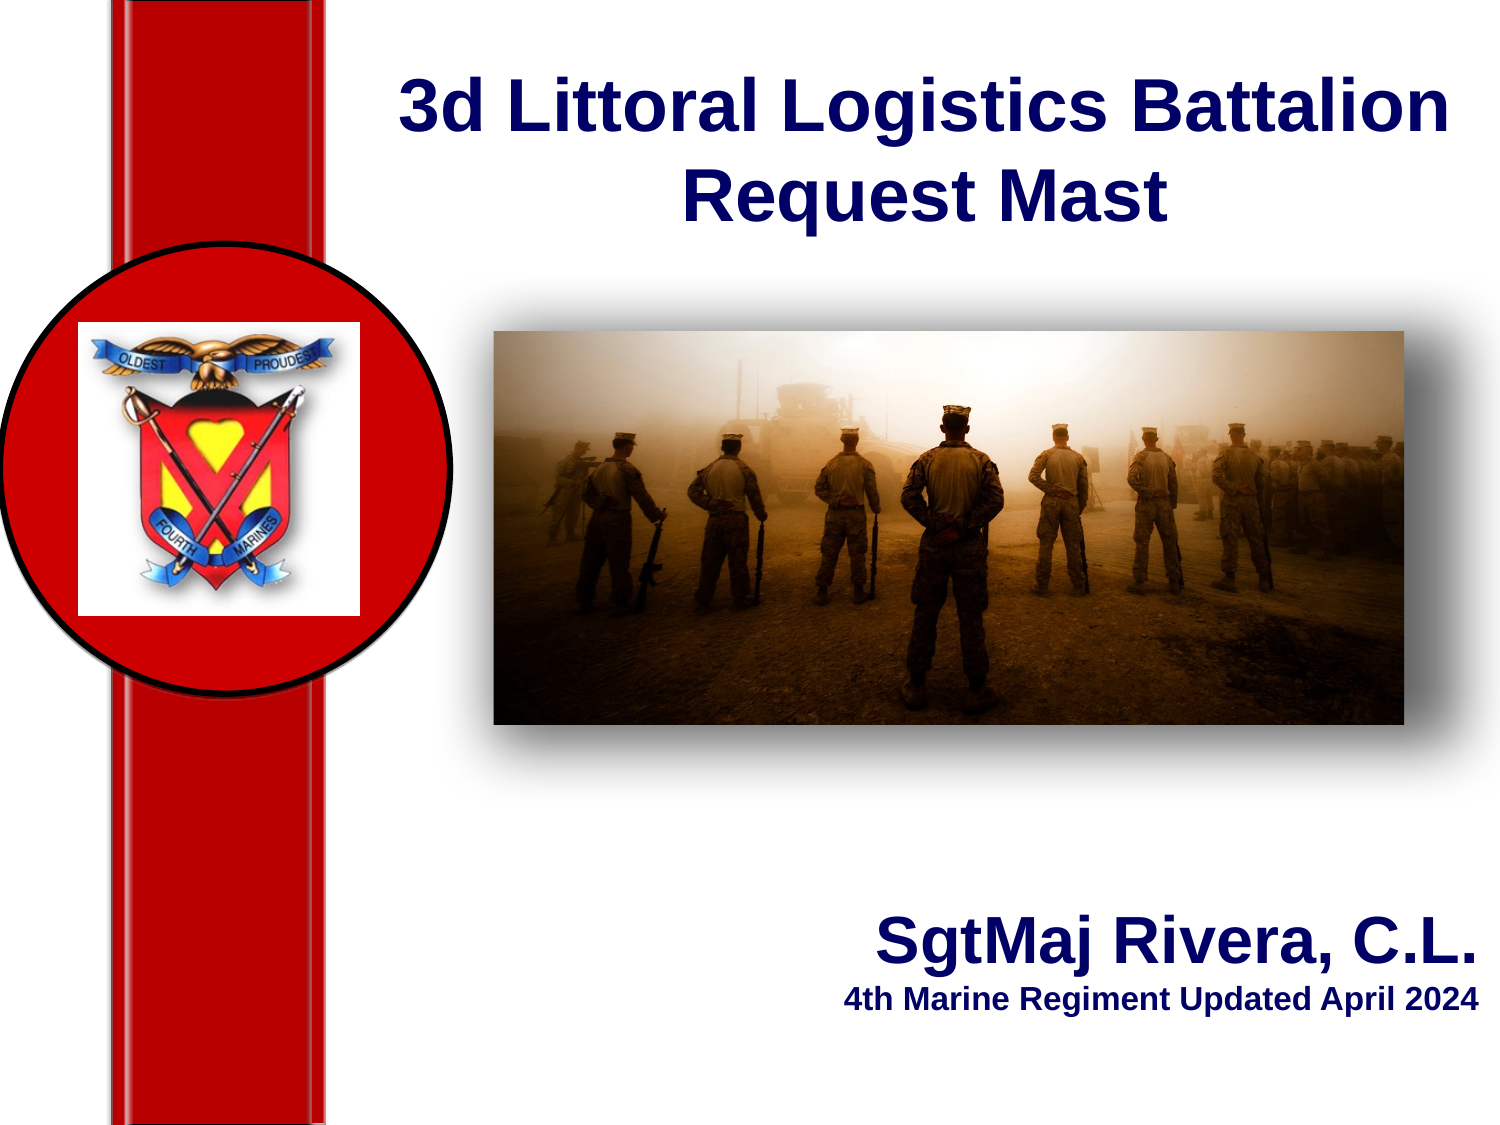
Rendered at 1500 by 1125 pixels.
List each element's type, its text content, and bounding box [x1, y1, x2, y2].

picture [493, 331, 1405, 725]
title SgtMaj Rivera, C.L. 4th Marine Regiment Updated April 2024 [344, 748, 1495, 1125]
picture [78, 322, 360, 616]
text_box 3d Littoral Logistics Battalion Request Mast [350, 48, 1500, 244]
